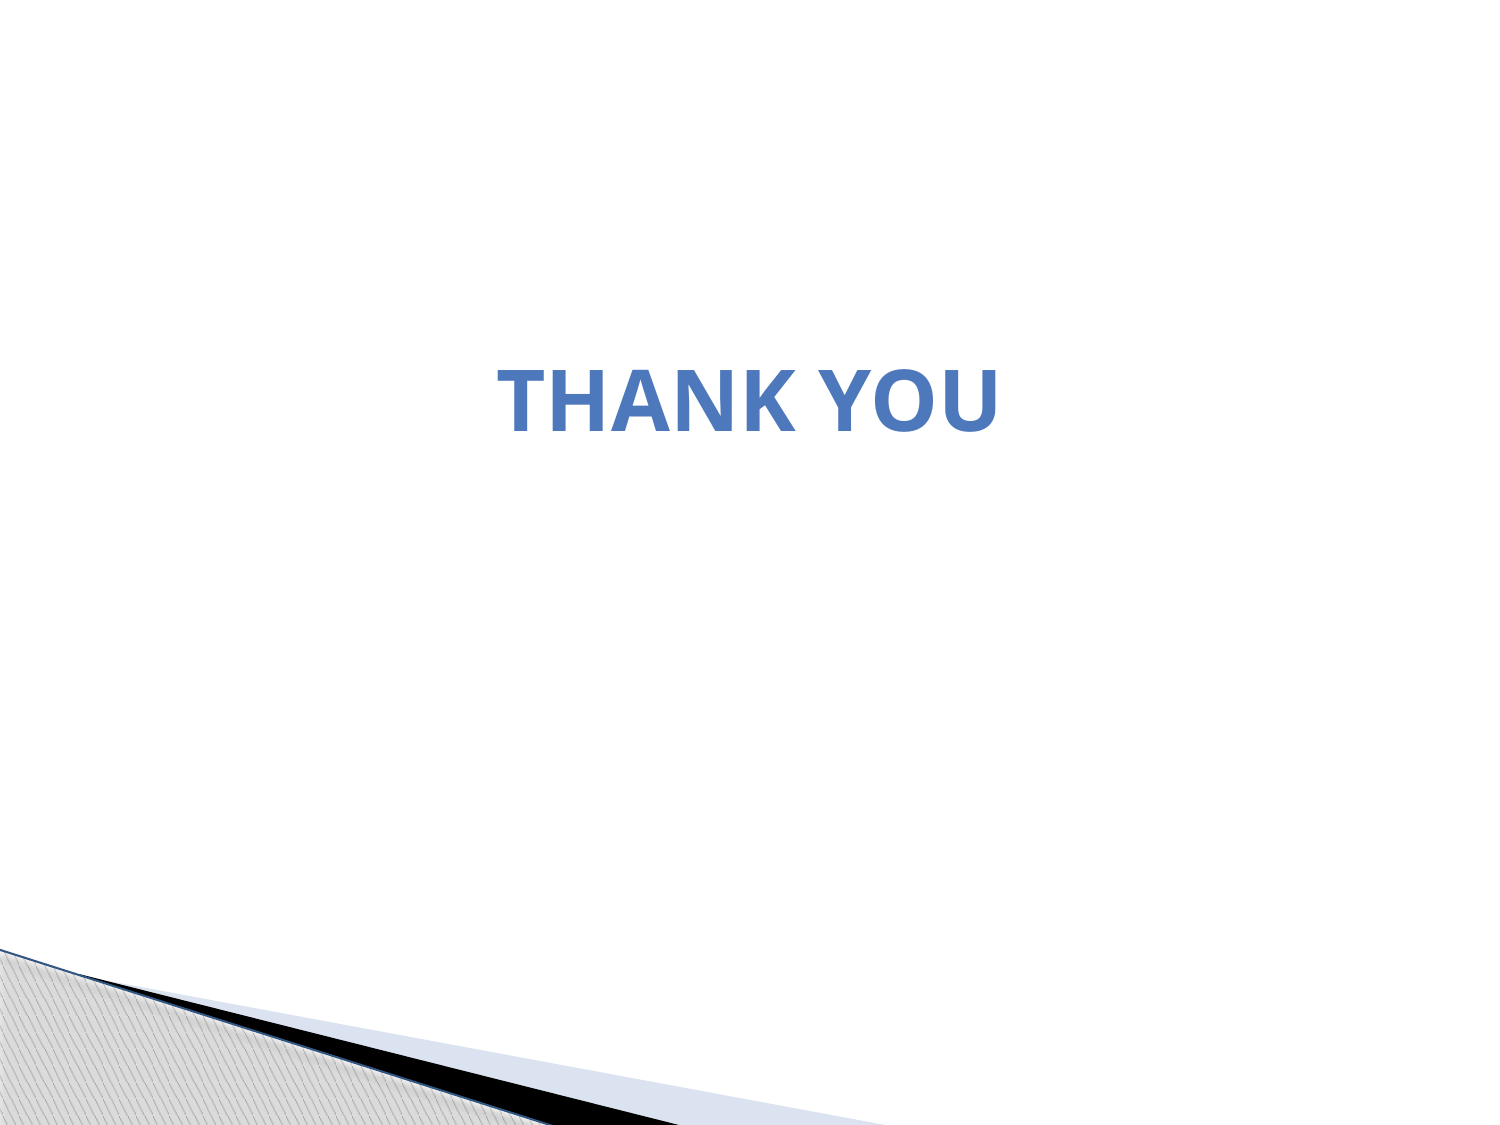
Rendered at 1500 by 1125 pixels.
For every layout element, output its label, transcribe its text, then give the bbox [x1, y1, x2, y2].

title Thank you [75, 303, 1425, 492]
